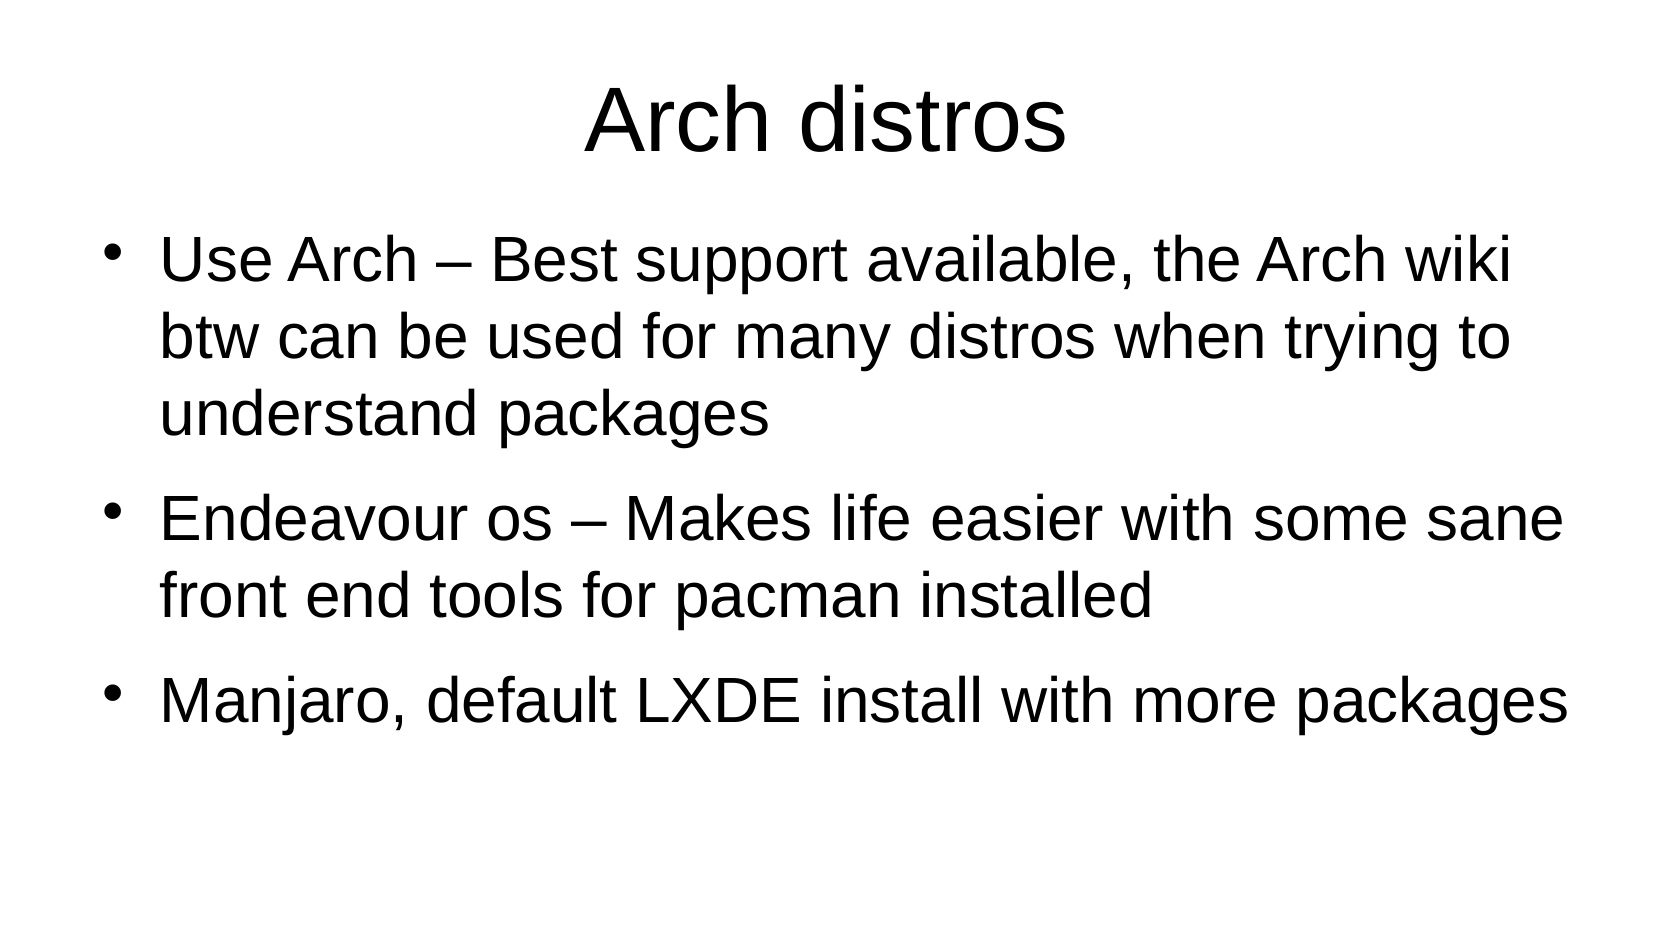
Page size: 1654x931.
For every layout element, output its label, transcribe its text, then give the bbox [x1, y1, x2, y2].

text_box Use Arch – Best support available, the Arch wiki btw can be used for many distros when trying to understand packages Endeavour os – Makes life easier with some sane front end tools for pacman installed Manjaro, default LXDE install with more packages [82, 217, 1571, 757]
text_box Arch distros [82, 37, 1571, 193]
